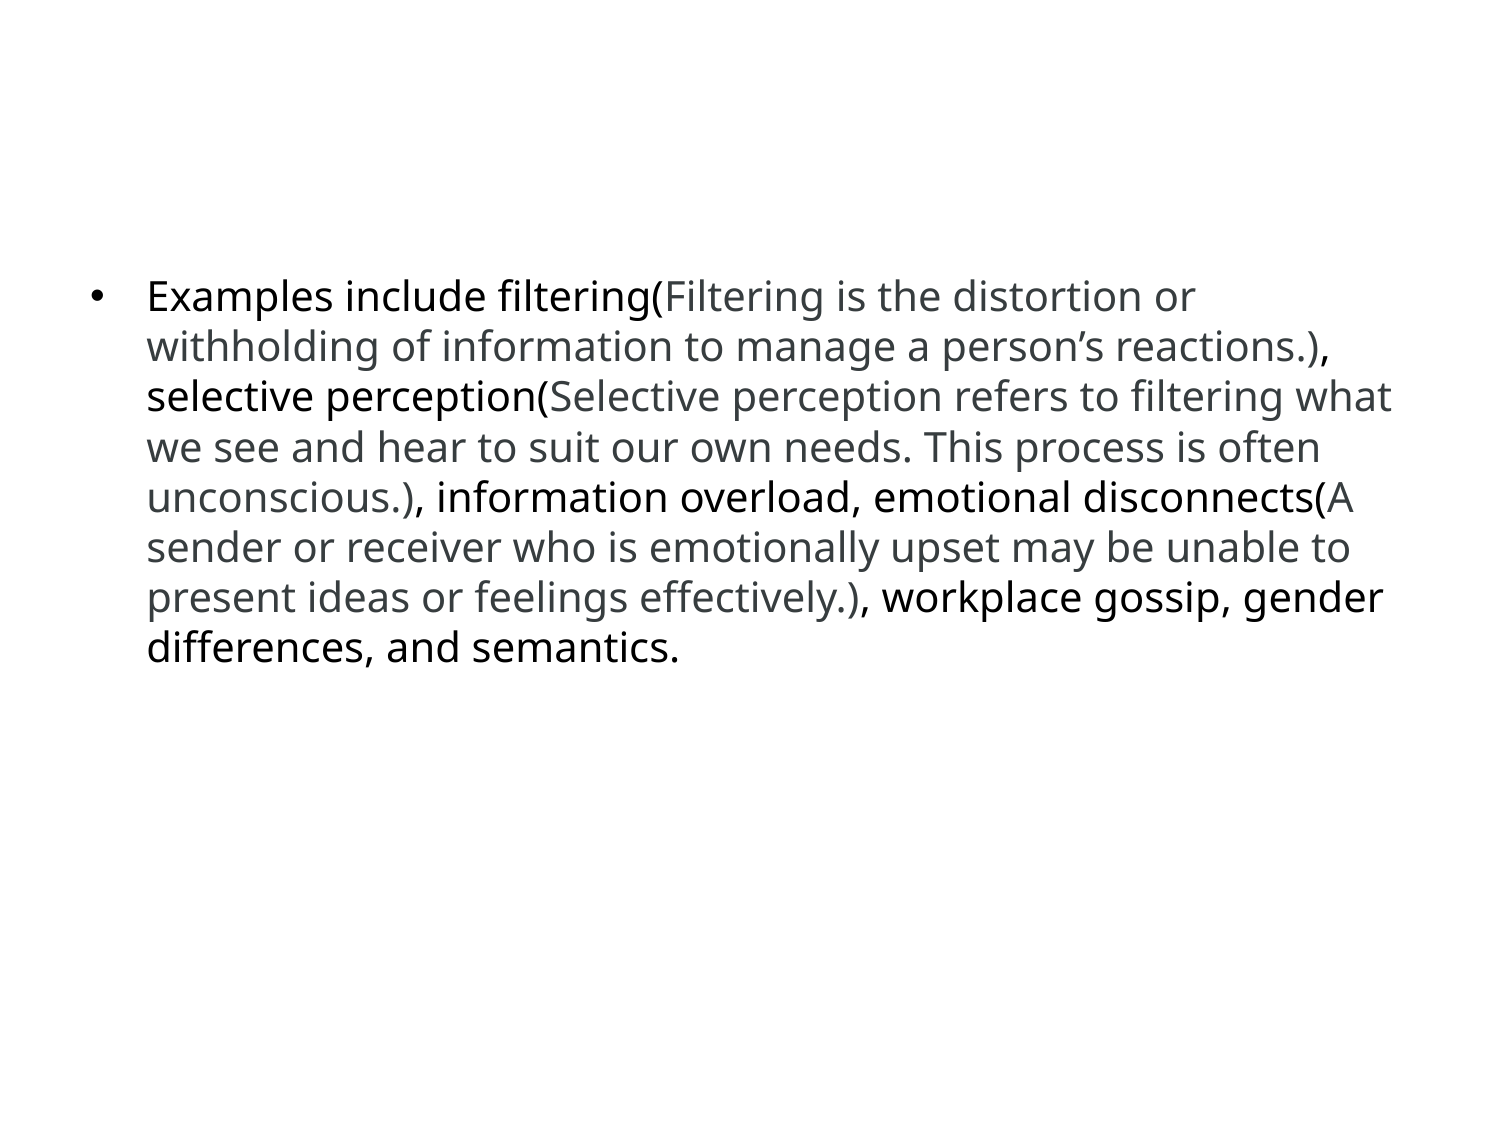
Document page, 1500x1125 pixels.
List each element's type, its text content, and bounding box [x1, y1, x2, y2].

list Examples include filtering(Filtering is the distortion or withholding of information to manage a person’s reactions.), selective perception(Selective perception refers to filtering what we see and hear to suit our own needs. This process is often unconscious.), information overload, emotional disconnects(A sender or receiver who is emotionally upset may be unable to present ideas or feelings effectively.), workplace gossip, gender differences, and semantics. [75, 262, 1425, 1005]
